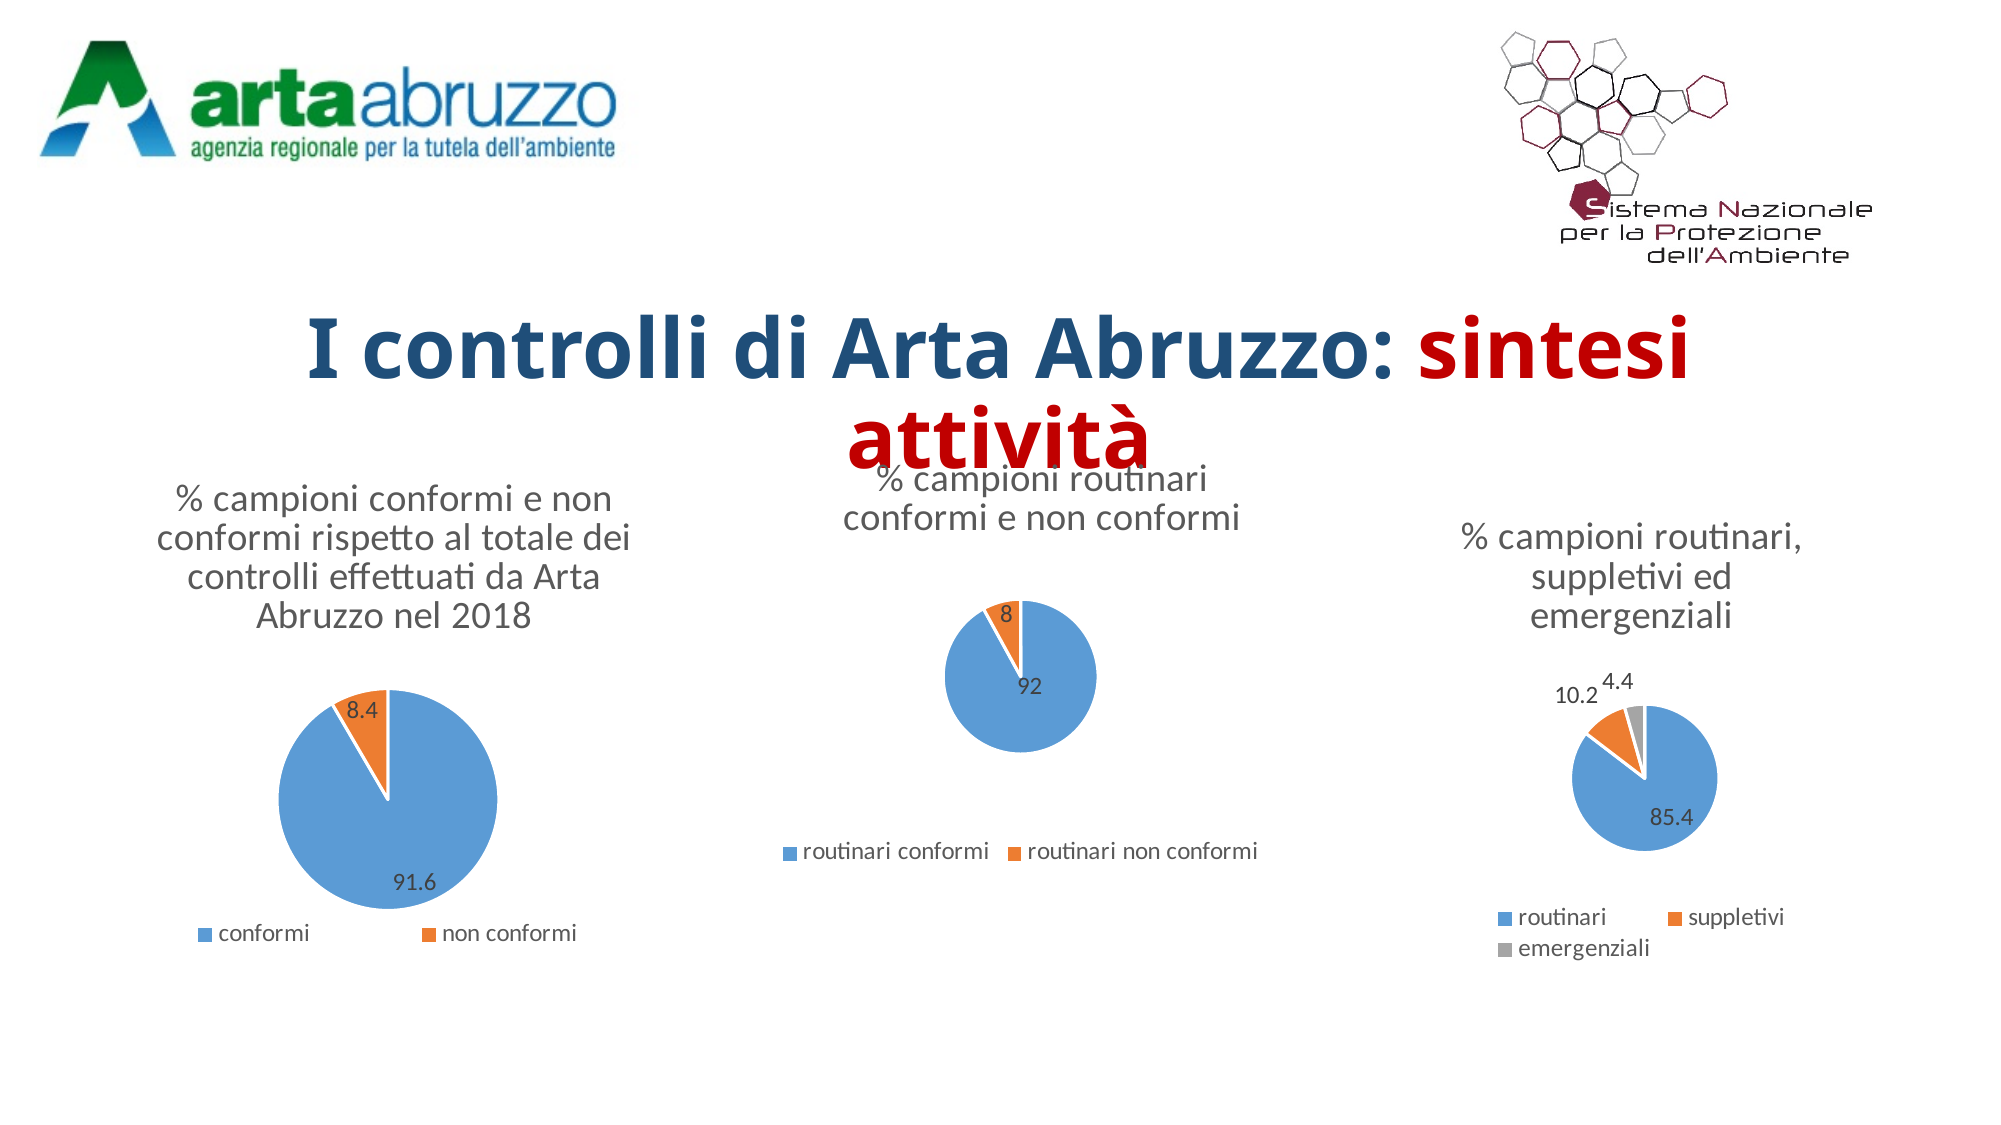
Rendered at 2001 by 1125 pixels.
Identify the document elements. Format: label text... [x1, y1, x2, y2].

list I controlli di Arta Abruzzo: sintesi attività [137, 299, 1863, 1014]
chart [55, 440, 1321, 969]
picture [37, 16, 685, 185]
picture [1497, 28, 1872, 263]
chart [1379, 503, 1904, 969]
title [137, 59, 1863, 278]
